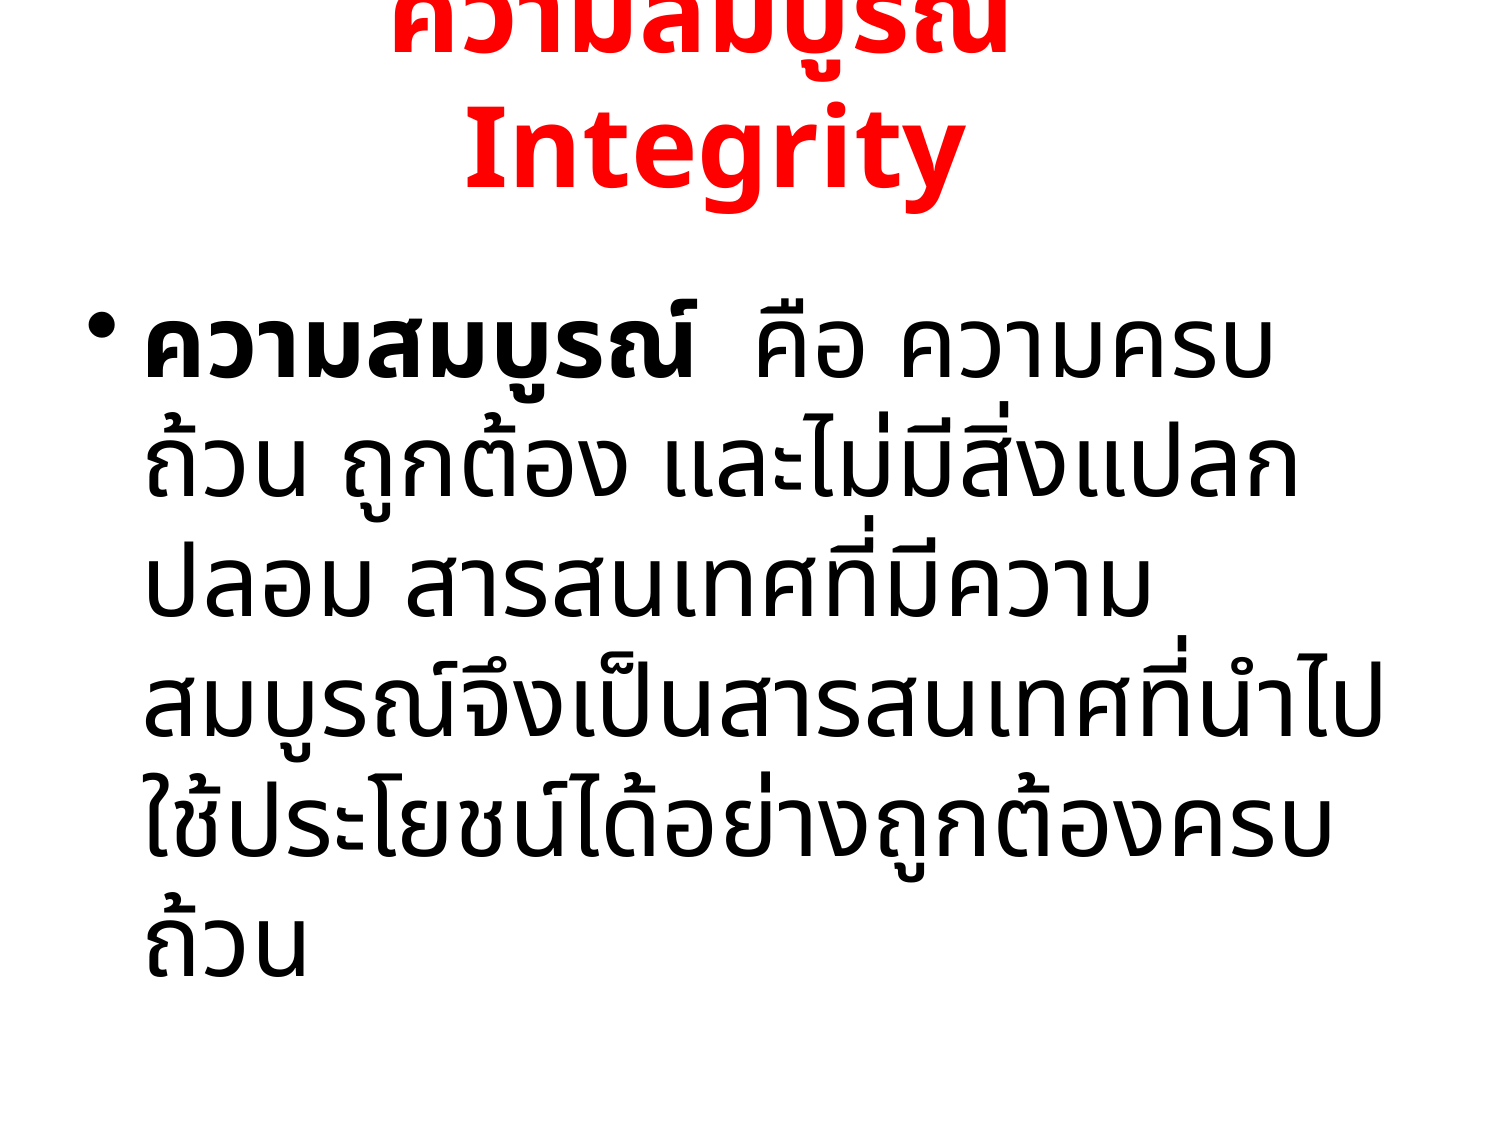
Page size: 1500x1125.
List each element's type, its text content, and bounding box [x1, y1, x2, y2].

title ความสมบูรณ์ Integrity [152, 58, 1280, 218]
list ความสมบูรณ์ คือ ความครบถ้วน ถูกต้อง และไม่มีสิ่งแปลกปลอม สารสนเทศที่มีความสมบูรณ์จึงเป็นสารสนเทศที่นำไปใช้ประโยชน์ได้อย่างถูกต้องครบถ้วน [70, 269, 1423, 1037]
